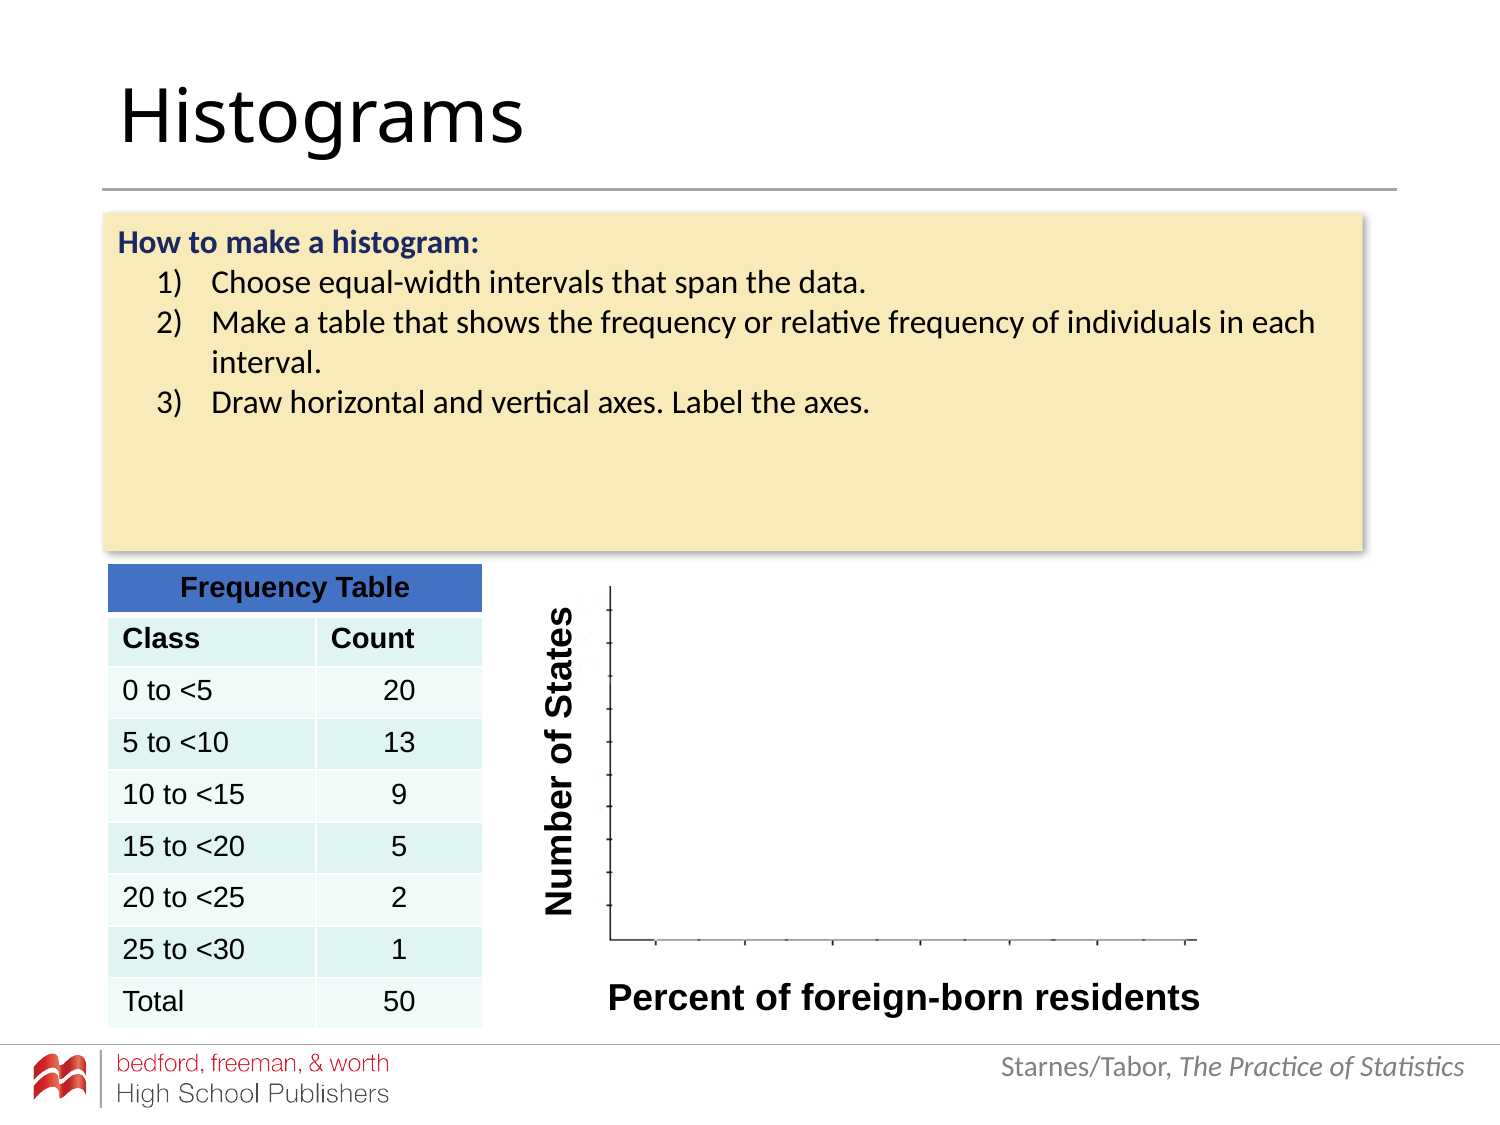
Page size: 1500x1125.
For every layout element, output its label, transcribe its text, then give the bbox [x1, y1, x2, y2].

table_cell 5 to <10 [108, 719, 315, 769]
table_header Frequency Table [108, 564, 482, 612]
table_cell 20 to <25 [108, 875, 315, 925]
table_cell 9 [317, 771, 482, 821]
table_cell 10 to <15 [108, 771, 315, 821]
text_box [524, 620, 1181, 1016]
title Histograms [103, 59, 1397, 178]
table_cell 15 to <20 [108, 823, 315, 873]
table_cell 50 [317, 978, 482, 1028]
table_cell 25 to <30 [108, 927, 315, 977]
text_box How to make a histogram: Choose equal-width intervals that span the data. Make a table that shows the frequency or relative frequency of individuals in each interval. Draw horizontal and vertical axes. Label the axes. [103, 212, 1363, 552]
picture [577, 586, 1197, 966]
table_cell 20 [317, 668, 482, 718]
table_cell 5 [317, 823, 482, 873]
table_cell 2 [317, 875, 482, 925]
table_cell 13 [317, 719, 482, 769]
table_cell Class [108, 618, 315, 666]
table_cell 1 [317, 927, 482, 977]
table_cell 0 to <5 [108, 668, 315, 718]
table_cell Total [108, 978, 315, 1028]
table_cell Count [317, 618, 482, 666]
picture [30, 1046, 392, 1111]
